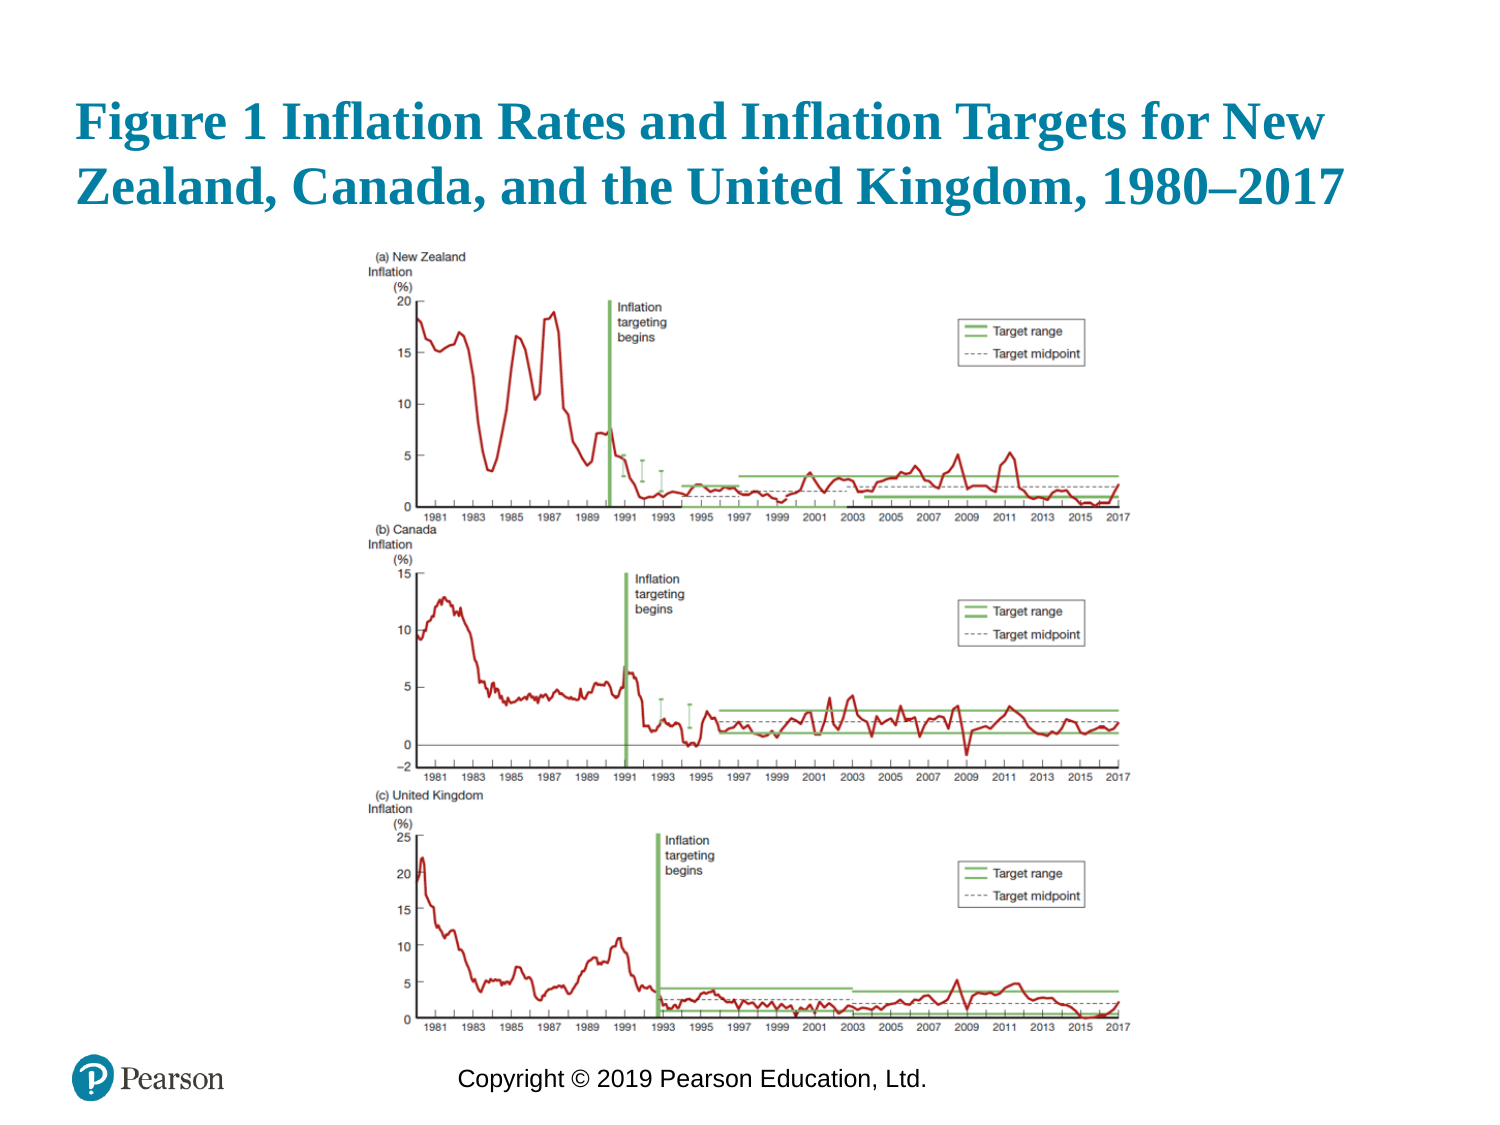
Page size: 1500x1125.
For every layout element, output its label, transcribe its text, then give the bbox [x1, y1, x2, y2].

picture [99, 1054, 224, 1101]
picture [72, 1054, 89, 1072]
picture [367, 250, 1133, 1033]
title Figure 1 Inflation Rates and Inflation Targets for New Zealand, Canada, and the United Kingdom, 1980–2017 [75, 35, 1425, 216]
picture [81, 1064, 107, 1089]
picture [72, 1087, 83, 1101]
